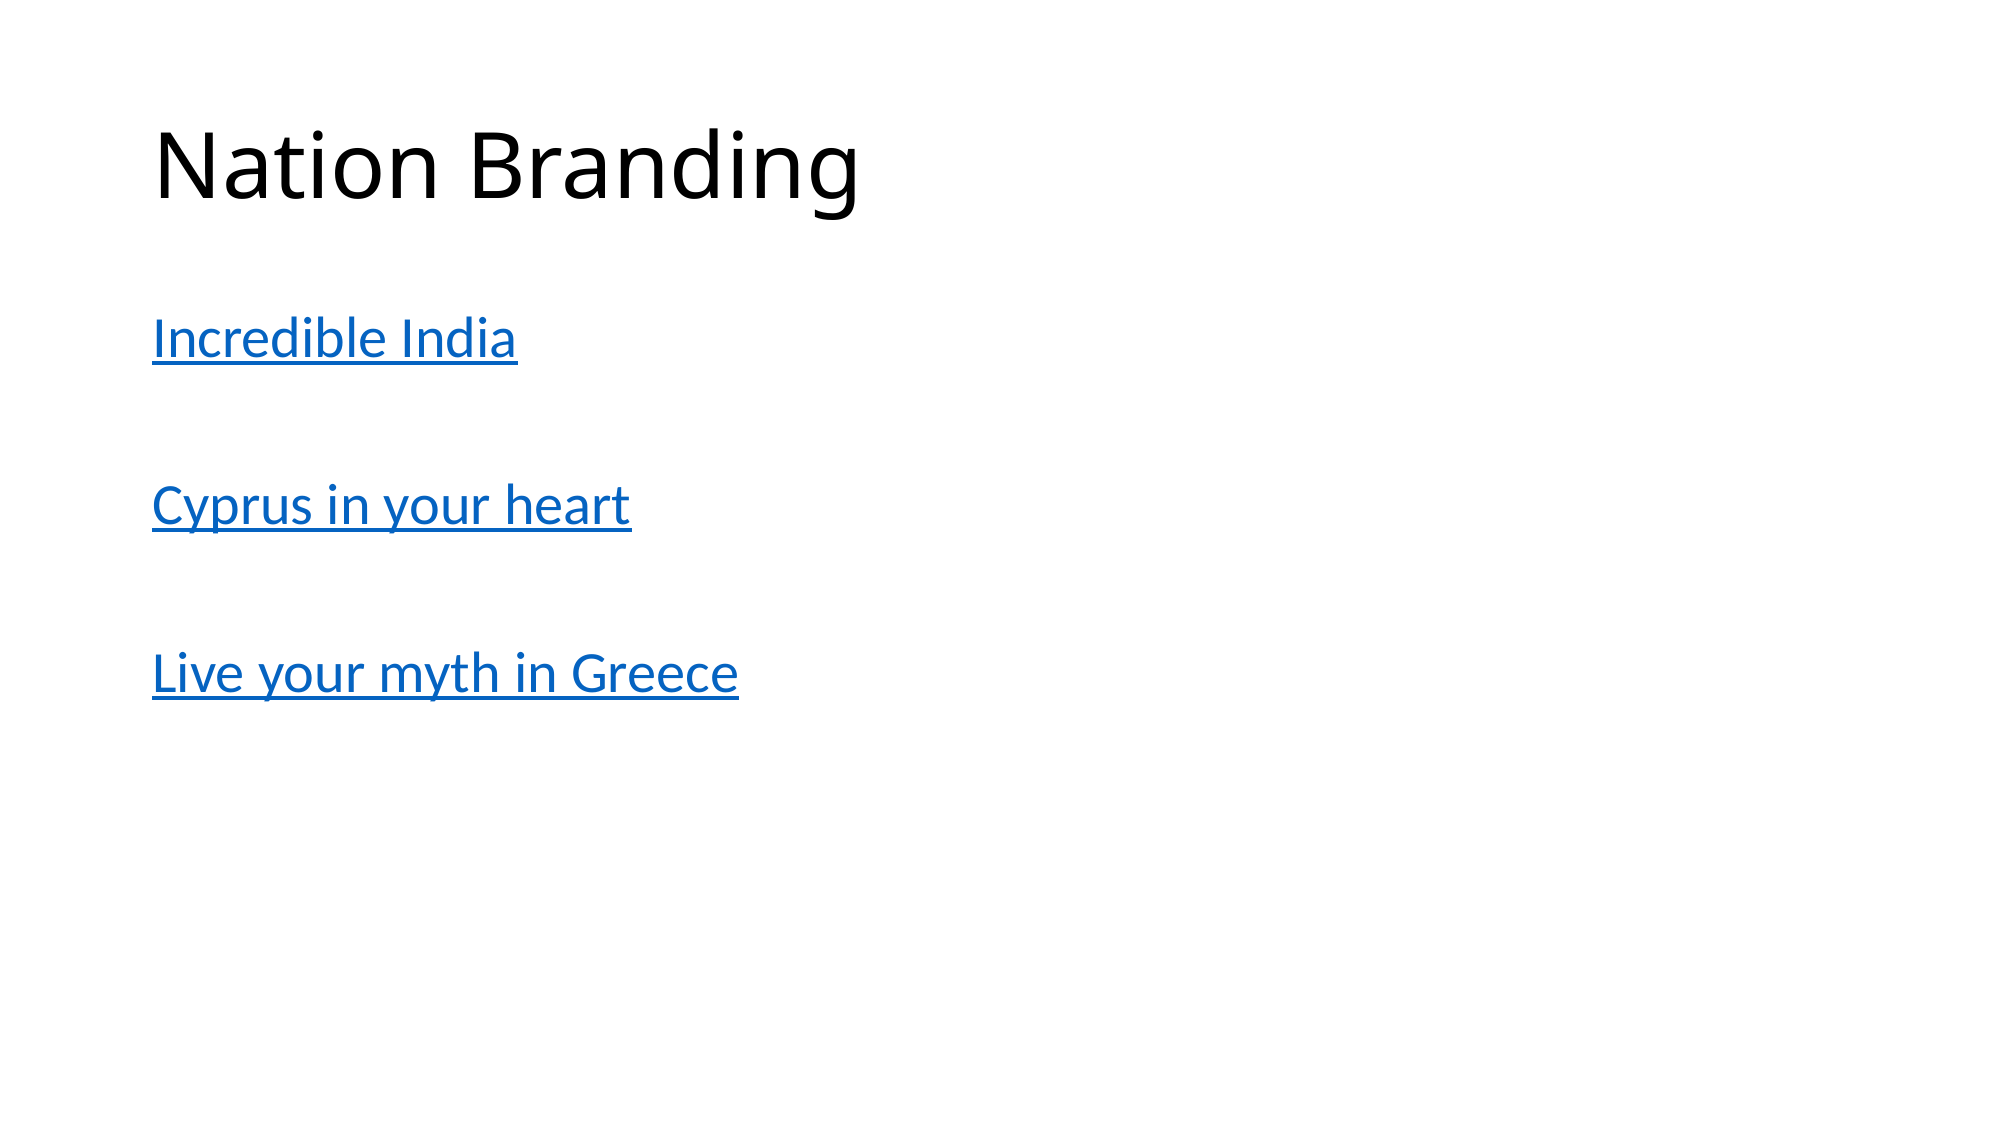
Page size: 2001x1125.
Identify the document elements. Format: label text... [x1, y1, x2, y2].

title Nation Branding [137, 59, 1863, 278]
list Incredible India Cyprus in your heart Live your myth in Greece [137, 299, 988, 1014]
